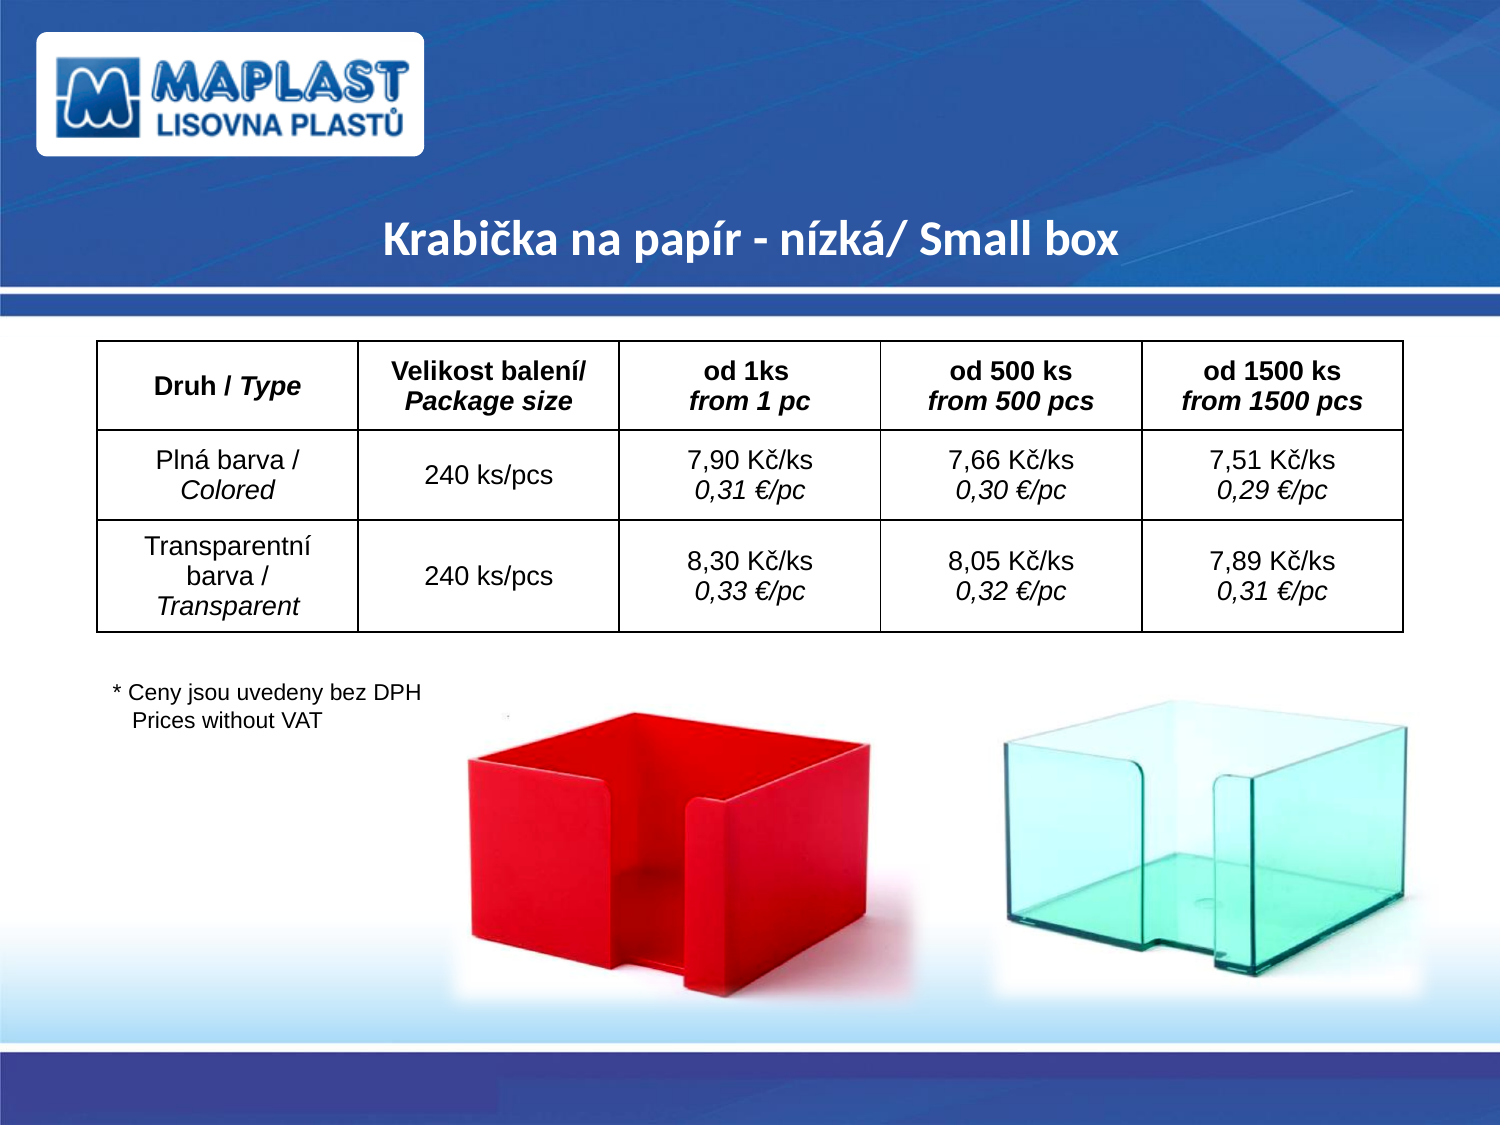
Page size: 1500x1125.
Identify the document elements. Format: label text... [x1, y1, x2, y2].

text_box * Ceny jsou uvedeny bez DPH Prices without VAT [97, 670, 430, 741]
table_cell 7,90 Kč/ks 0,31 €/pc [620, 431, 880, 519]
table_cell 240 ks/pcs [359, 431, 618, 519]
table_cell 240 ks/pcs [359, 521, 618, 631]
table_cell 8,05 Kč/ks 0,32 €/pc [881, 521, 1141, 631]
text_box [0, 337, 1500, 542]
picture [0, 0, 1500, 337]
table_header od 500 ks from 500 pcs [881, 342, 1141, 429]
table_cell Plná barva / Colored [98, 431, 357, 519]
table_cell 8,30 Kč/ks 0,33 €/pc [620, 521, 880, 631]
table_header Druh / Type [98, 342, 357, 429]
table_cell 7,66 Kč/ks 0,30 €/pc [881, 431, 1141, 519]
table_header od 1500 ks from 1500 pcs [1143, 342, 1402, 429]
picture [0, 542, 1500, 1125]
table_header Velikost balení/ Package size [359, 342, 618, 429]
table_cell 7,51 Kč/ks 0,29 €/pc [1143, 431, 1402, 519]
table_cell Transparentní barva / Transparent [98, 521, 357, 631]
table_cell 7,89 Kč/ks 0,31 €/pc [1143, 521, 1402, 631]
text_box Krabička na papír - nízká/ Small box [368, 198, 1135, 274]
table_header od 1ks from 1 pc [620, 342, 880, 429]
